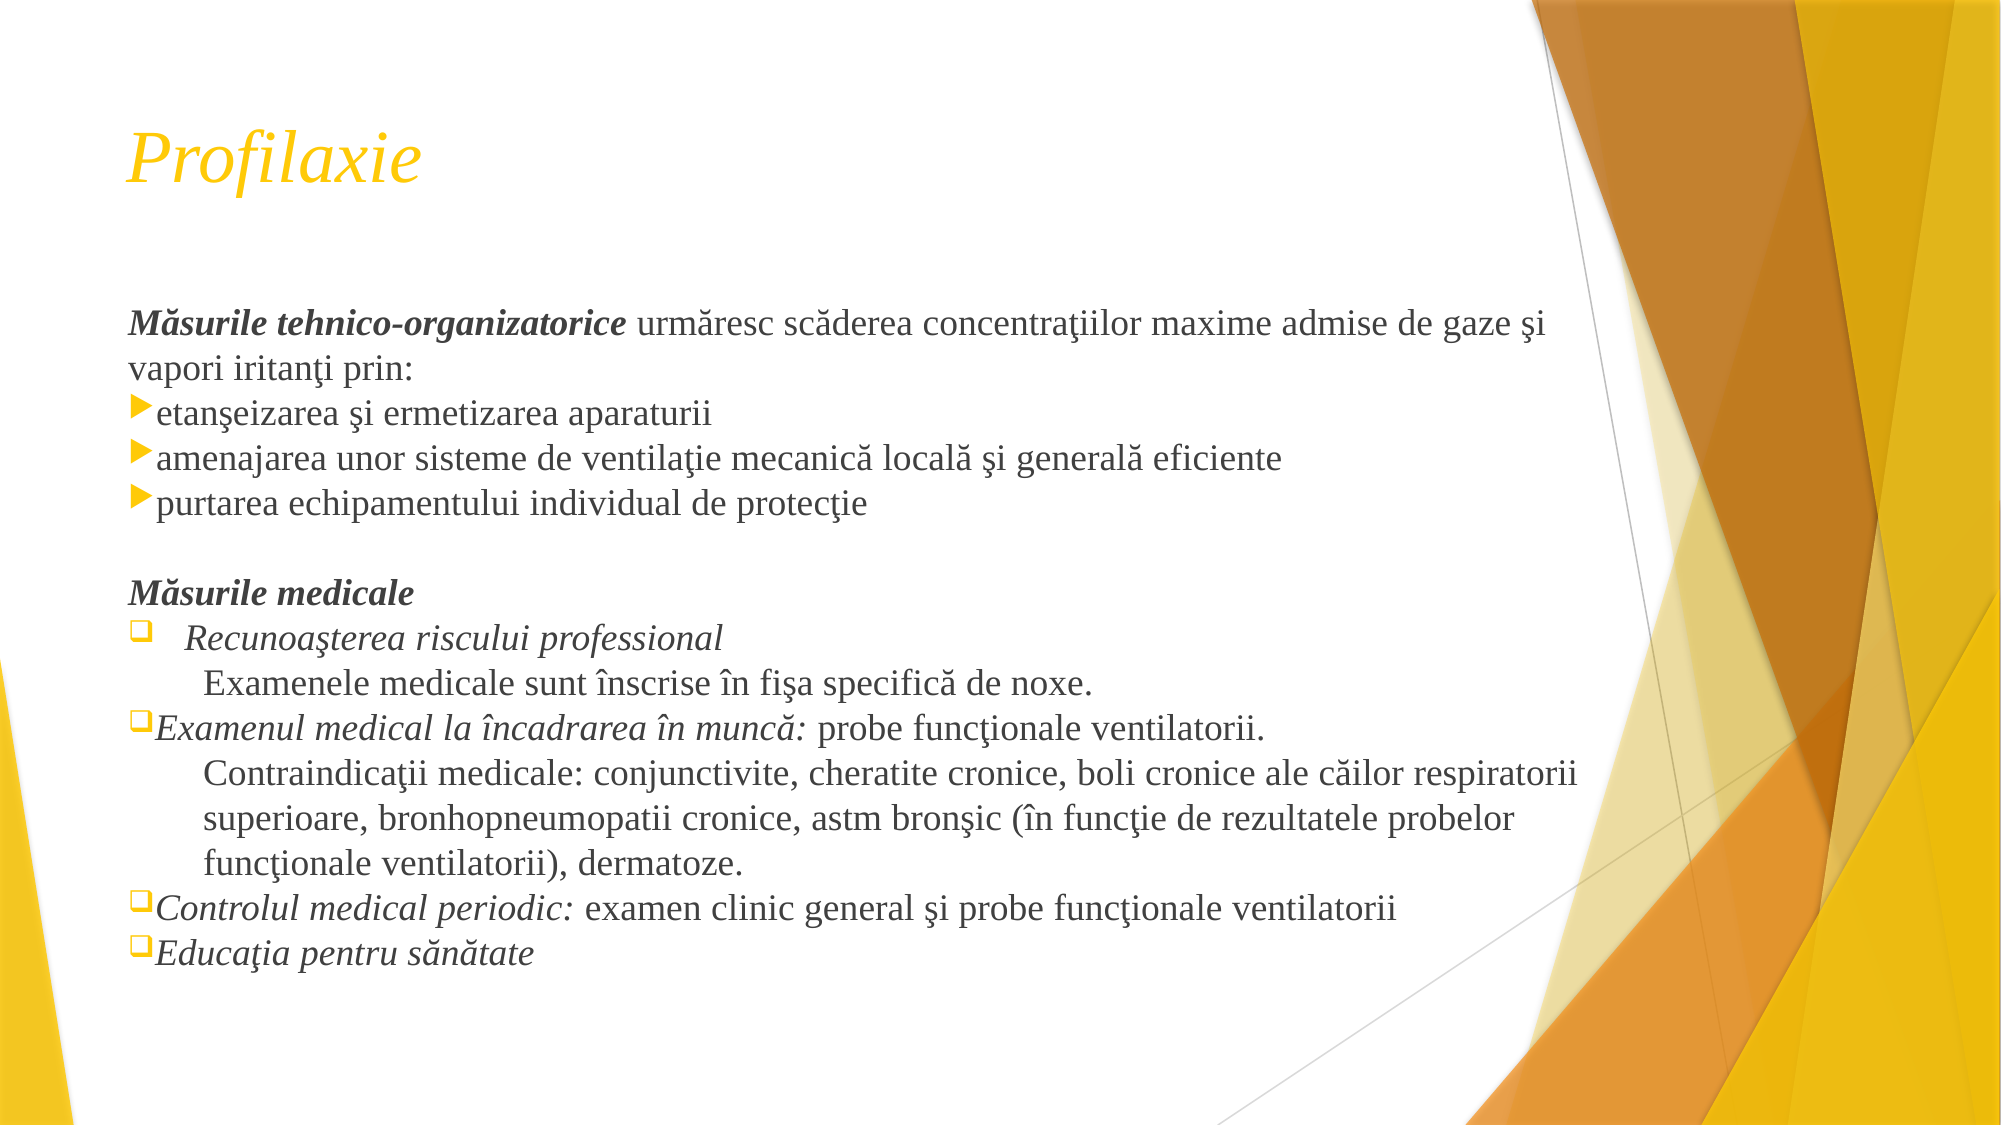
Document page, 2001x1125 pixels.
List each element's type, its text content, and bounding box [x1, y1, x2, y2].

list Măsurile tehnico-organizatorice urmăresc scăderea concentraţiilor maxime admise de gaze şi vapori iritanţi prin: etanşeizarea şi ermetizarea aparaturii amenajarea unor sisteme de ventilaţie mecanică locală şi generală eficiente purtarea echipamentului individual de protecţie Măsurile medicale Recunoaşterea riscului professional Examenele medicale sunt înscrise în fişa specifică de noxe. Examenul medical la încadrarea în muncă: probe funcţionale ventilatorii. Contraindicaţii medicale: conjunctivite, cheratite cronice, boli cronice ale căilor respiratorii superioare, bronhopneumopatii cronice, astm bronşic (în funcţie de rezultatele probelor funcţionale ventilatorii), dermatoze. Controlul medical periodic: examen clinic general şi probe funcţionale ventilatorii Educaţia pentru sănătate [113, 290, 1652, 995]
title Profilaxie [111, 99, 1522, 317]
